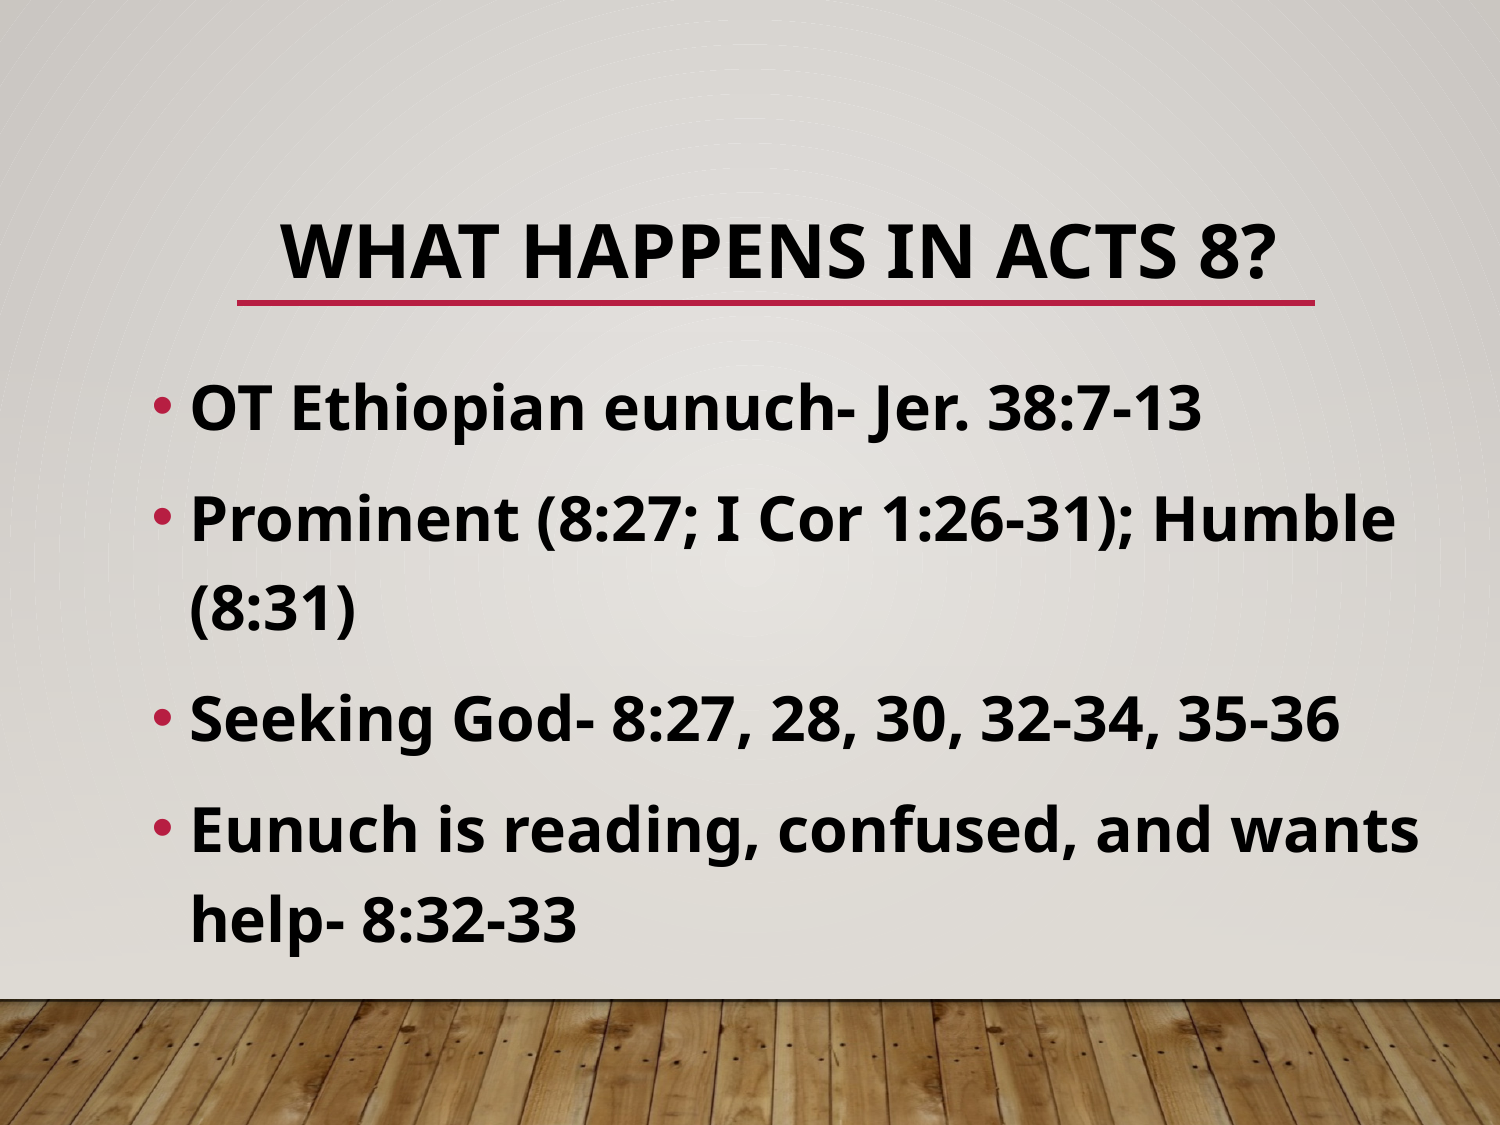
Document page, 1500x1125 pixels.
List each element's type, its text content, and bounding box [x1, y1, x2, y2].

picture [0, 999, 1500, 1125]
title What happens in Acts 8? [144, 206, 1415, 341]
list OT Ethiopian eunuch- Jer. 38:7-13 Prominent (8:27; I Cor 1:26-31); Humble (8:31) Seeking God- 8:27, 28, 30, 32-34, 35-36 Eunuch is reading, confused, and wants help- 8:32-33 [136, 345, 1456, 972]
